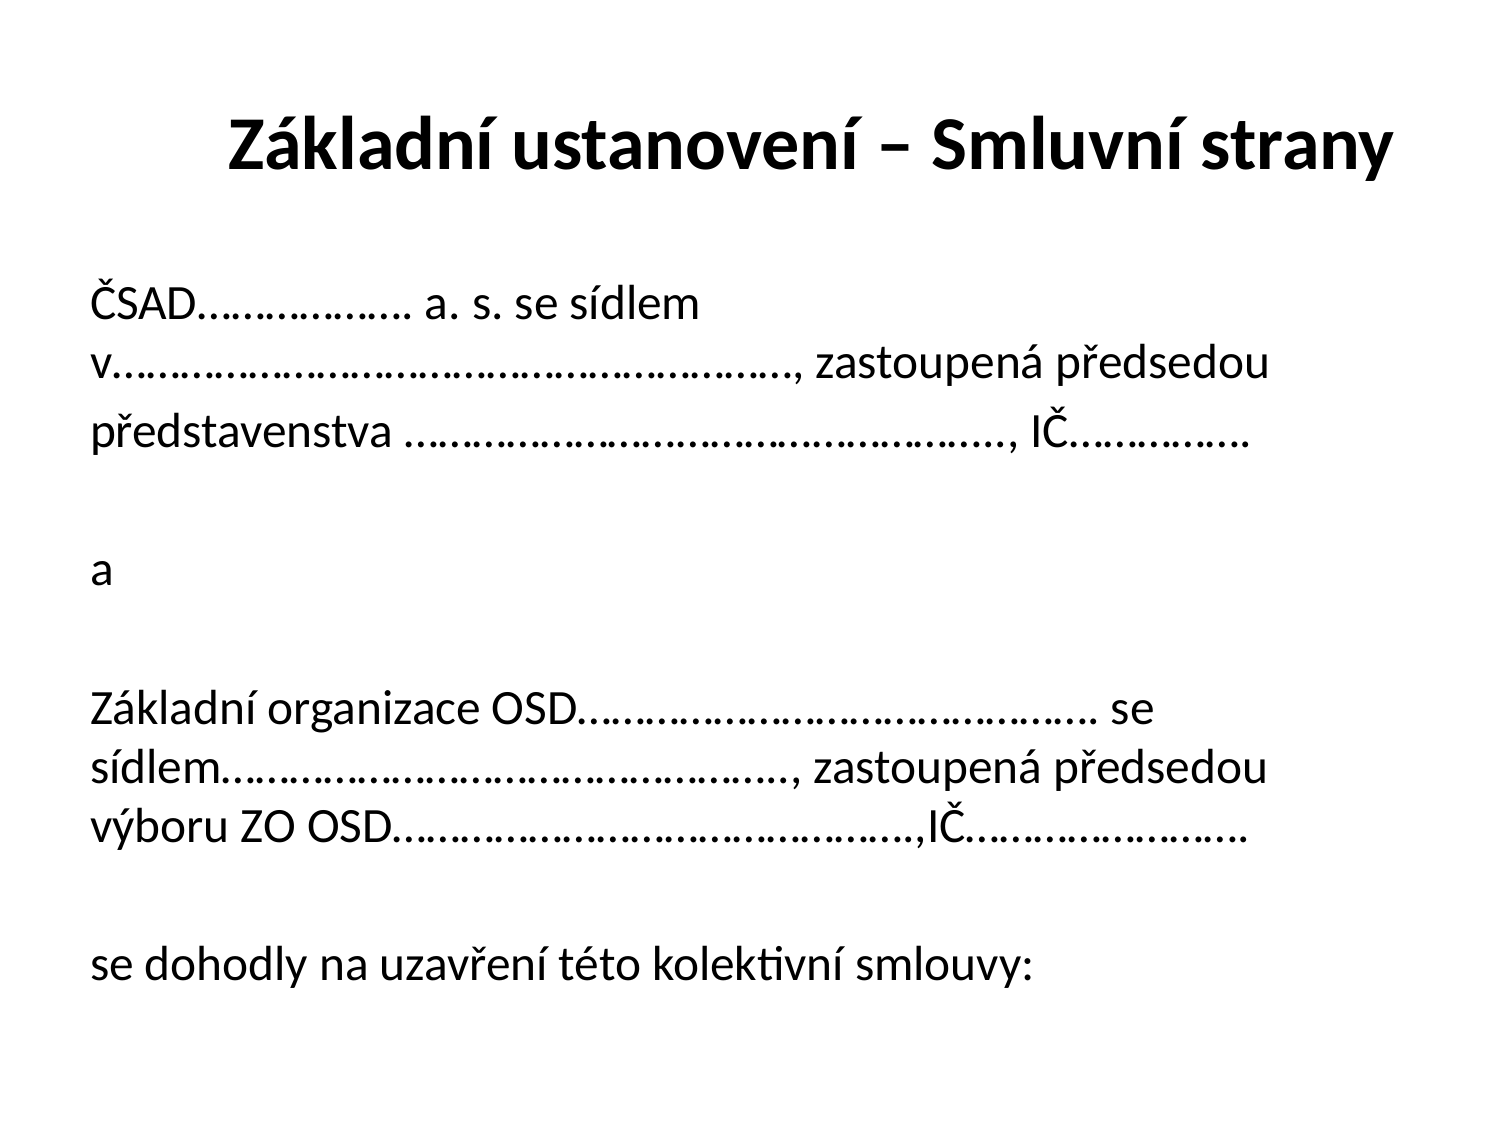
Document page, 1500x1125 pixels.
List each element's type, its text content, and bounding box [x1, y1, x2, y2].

title Základní ustanovení – Smluvní strany [75, 45, 1425, 233]
list ČSAD………………. a. s. se sídlem v……………………………………………………, zastoupená předsedou představenstva …………………………………………….., IČ……………. a Základní organizace OSD………………………………………. se sídlem………………………………………….., zastoupená předsedou výboru ZO OSD……………………………………….,IČ……………………. se dohodly na uzavření této kolektivní smlouvy: [75, 262, 1425, 1005]
